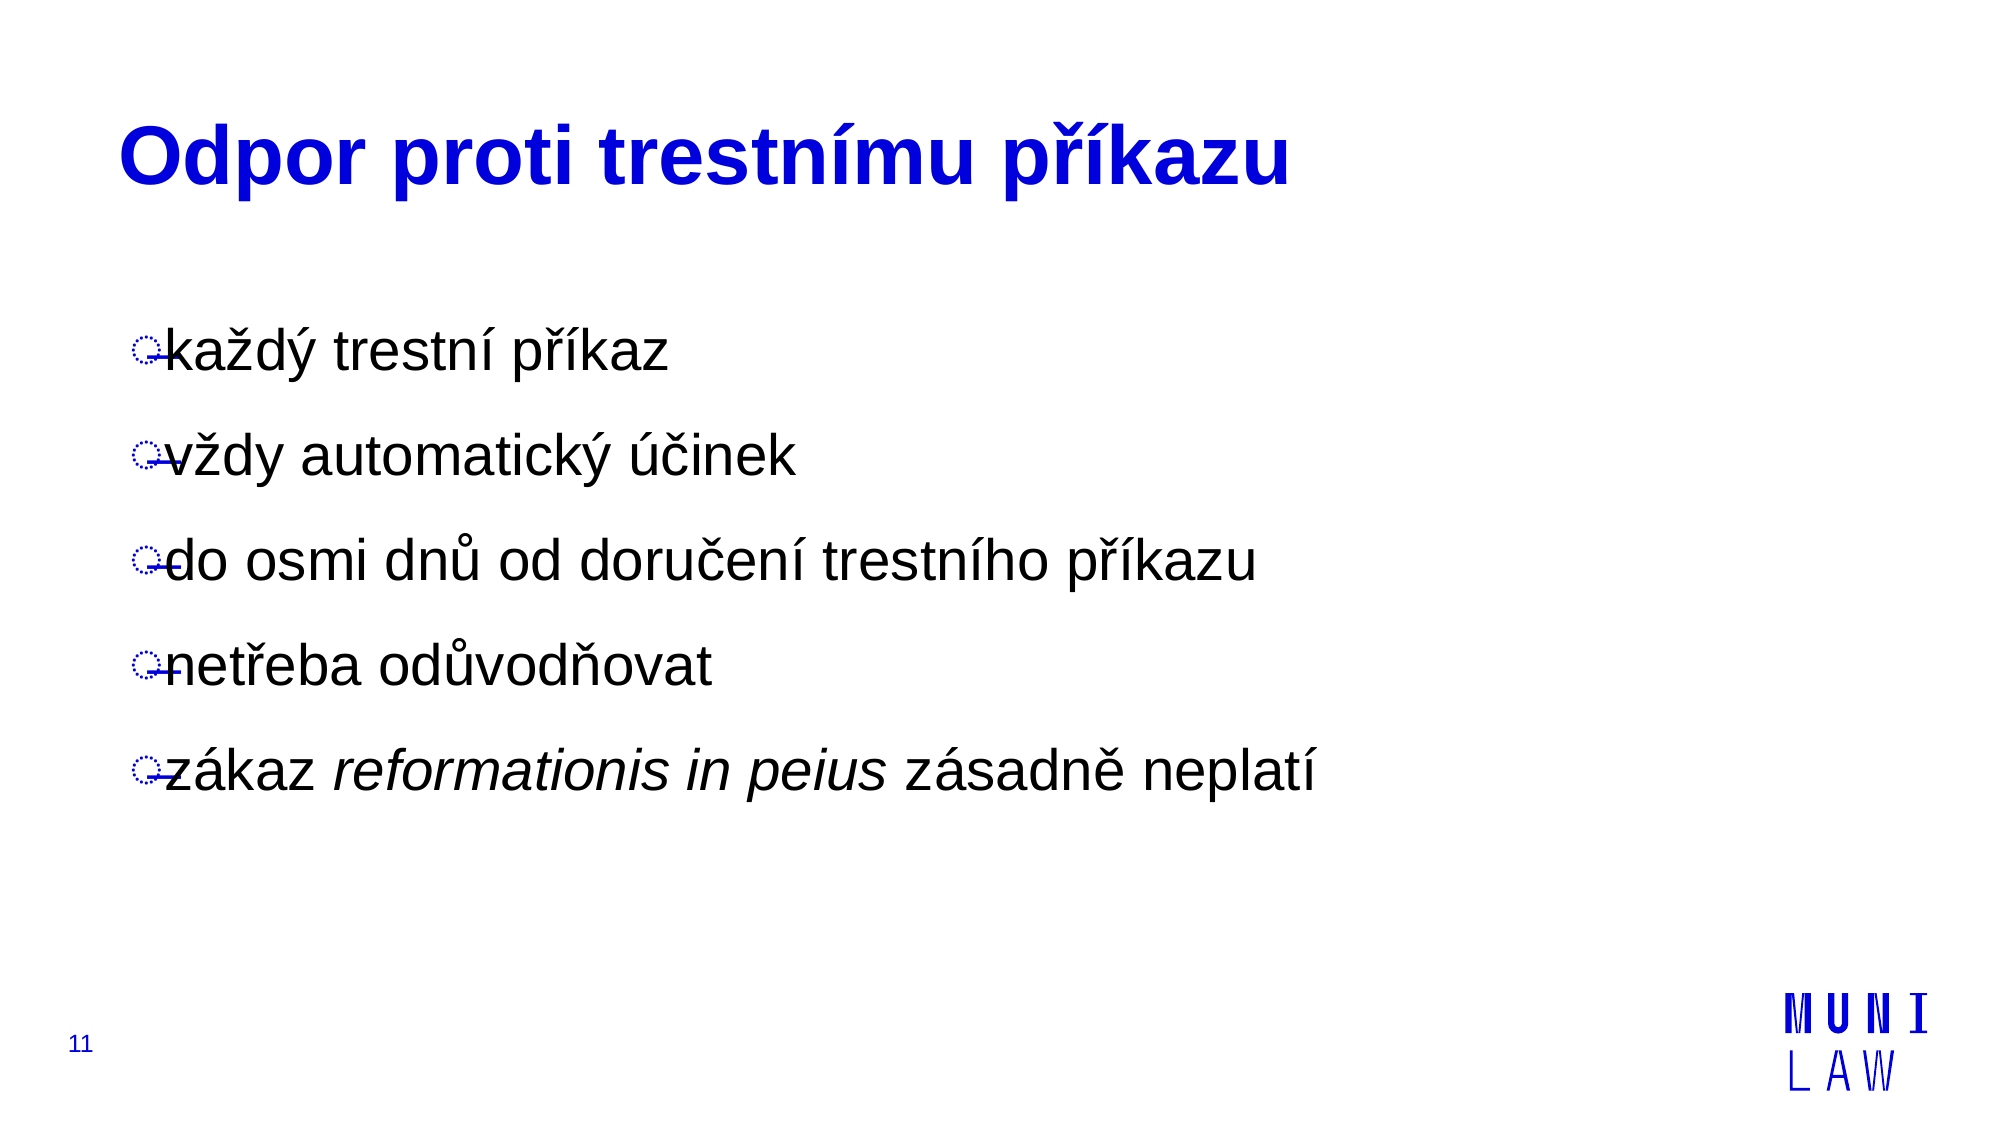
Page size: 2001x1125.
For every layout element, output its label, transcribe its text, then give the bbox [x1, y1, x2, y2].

slide_number 11 [67, 1021, 110, 1063]
list každý trestní příkaz vždy automatický účinek do osmi dnů od doručení trestního příkazu netřeba odůvodňovat zákaz reformationis in peius zásadně neplatí [118, 277, 1883, 957]
title Odpor proti trestnímu příkazu [118, 118, 1883, 193]
